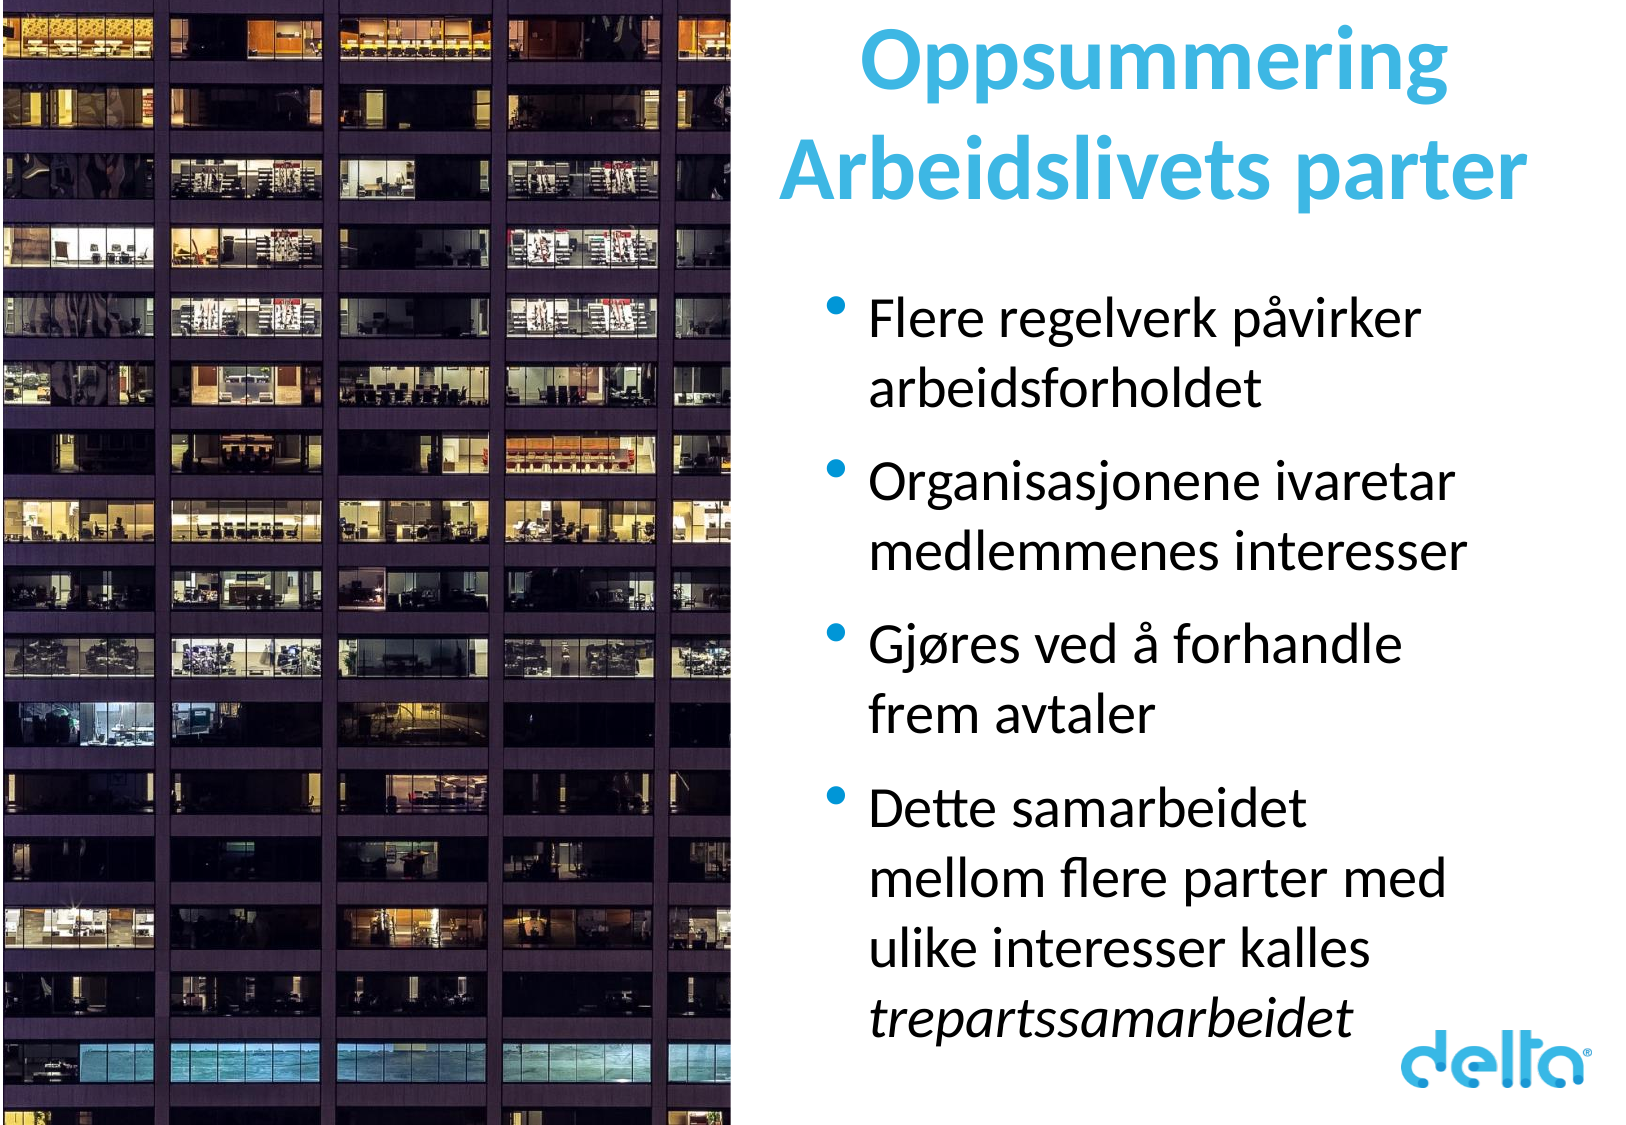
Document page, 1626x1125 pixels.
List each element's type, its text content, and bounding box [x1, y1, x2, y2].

picture [1401, 1030, 1592, 1088]
picture [2, 0, 731, 1125]
list Flere regelverk påvirker arbeidsforholdet Organisasjonene ivaretar medlemmenes interesser Gjøres ved å forhandle frem avtaler Dette samarbeidet mellom flere parter med ulike interesser kalles trepartssamarbeidet [824, 255, 1475, 816]
title Oppsummering Arbeidslivets parter [765, 42, 1545, 173]
